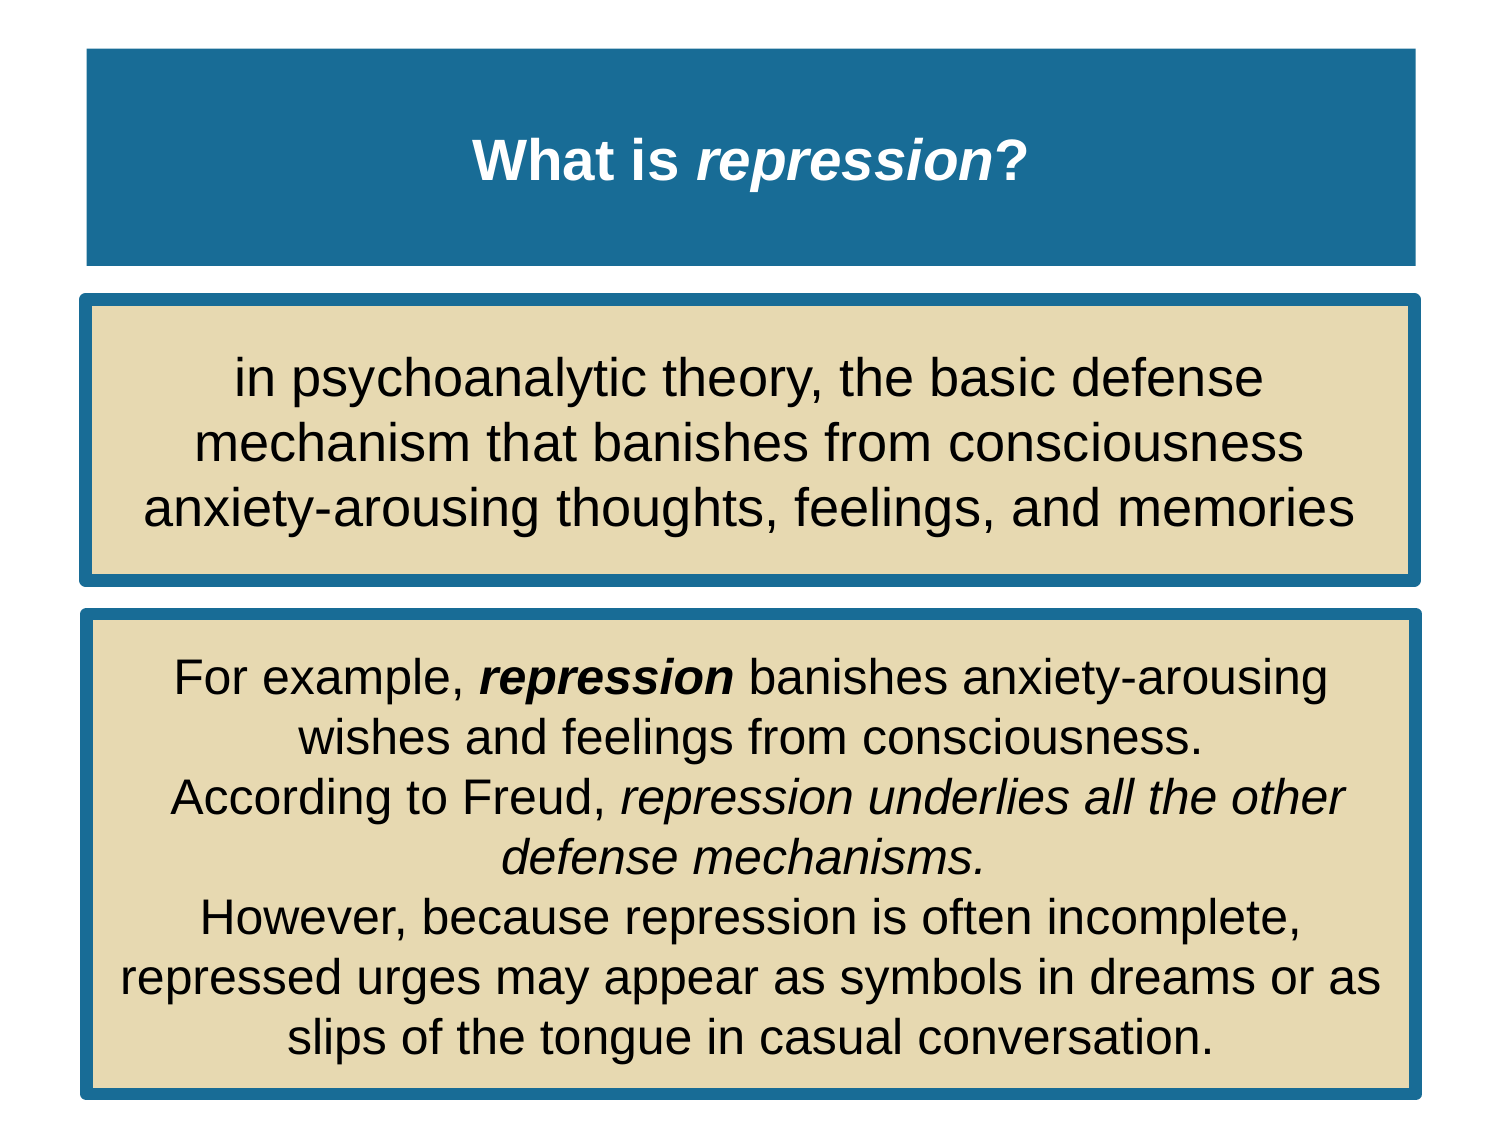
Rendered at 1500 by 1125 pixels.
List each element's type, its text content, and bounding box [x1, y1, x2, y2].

title What is repression? [86, 48, 1416, 266]
list in psychoanalytic theory, the basic defense mechanism that banishes from consciousness anxiety-arousing thoughts, feelings, and memories [79, 293, 1421, 587]
list For example, repression banishes anxiety-arousing wishes and feelings from consciousness. According to Freud, repression underlies all the other defense mechanisms. However, because repression is often incomplete, repressed urges may appear as symbols in dreams or as slips of the tongue in casual conversation. [80, 608, 1422, 1100]
